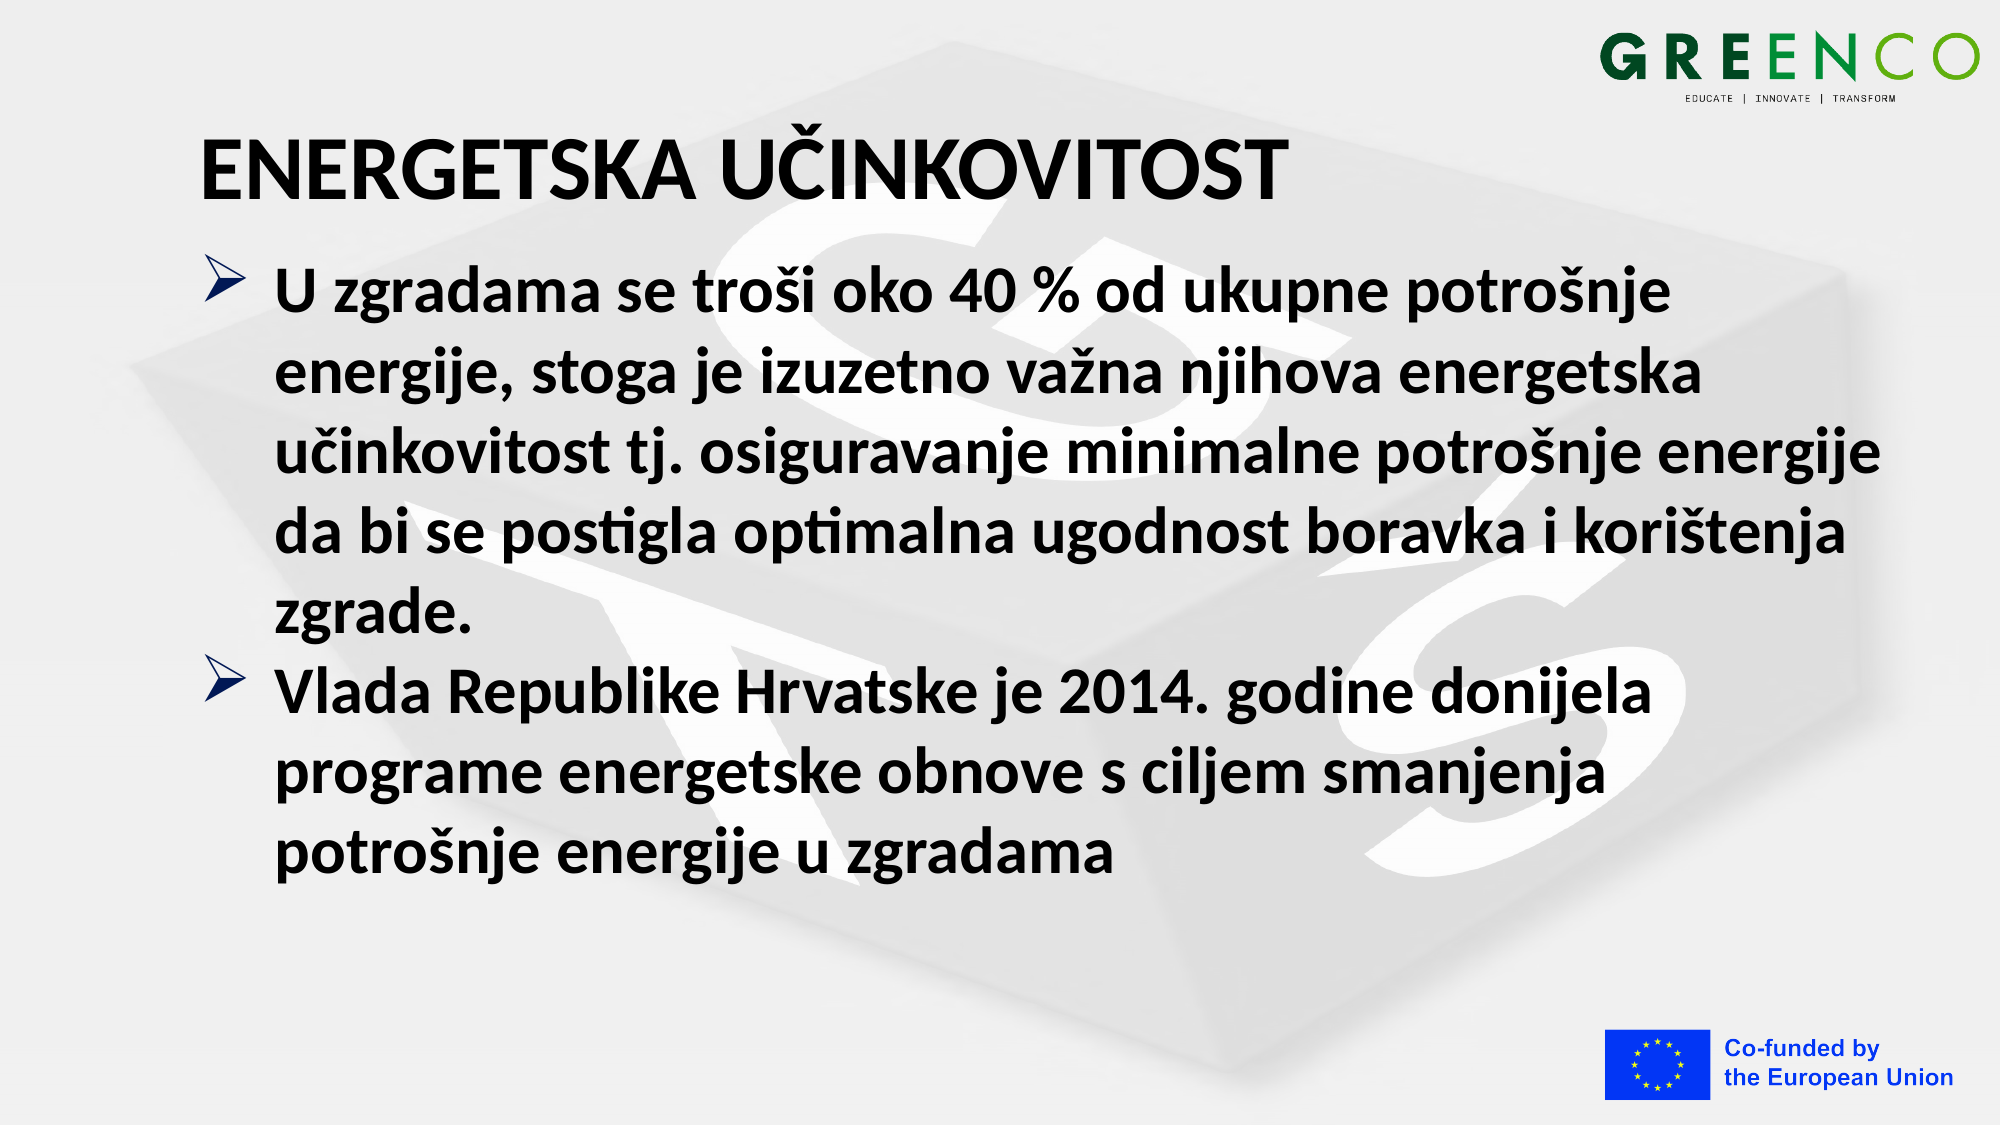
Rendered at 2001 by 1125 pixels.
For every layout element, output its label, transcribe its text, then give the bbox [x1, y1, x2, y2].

title ENERGETSKA UČINKOVITOST [184, 99, 2000, 213]
picture [1600, 30, 1980, 99]
text_box U zgradama se troši oko 40 % od ukupne potrošnje energije, stoga je izuzetno važna njihova energetska učinkovitost tj. osiguravanje minimalne potrošnje energije da bi se postigla optimalna ugodnost boravka i korištenja zgrade. Vlada Republike Hrvatske je 2014. godine donijela programe energetske obnove s ciljem smanjenja potrošnje energije u zgradama [184, 238, 1900, 1066]
picture [1600, 1025, 1980, 1105]
